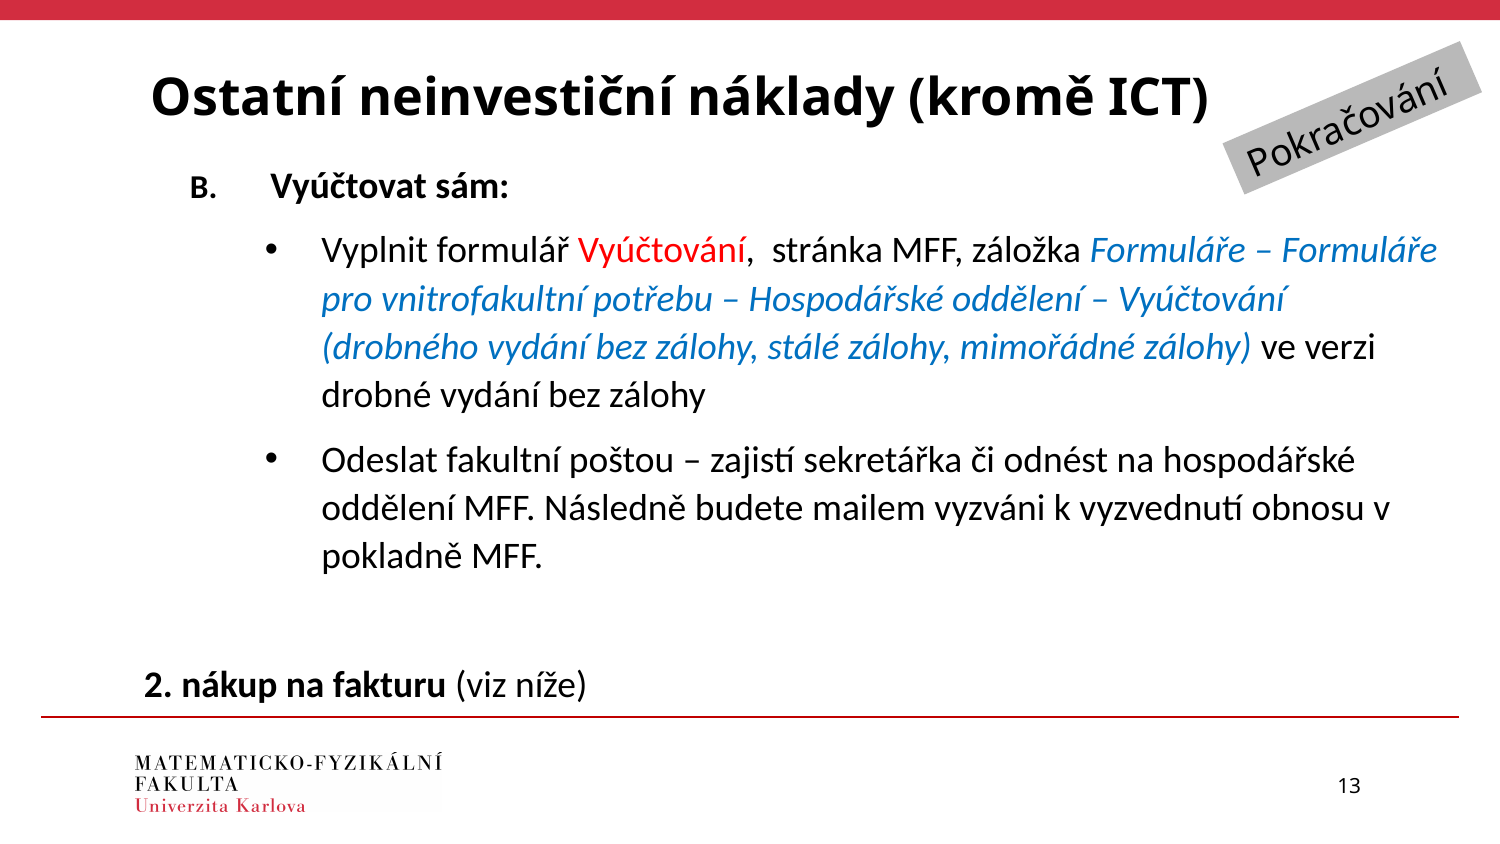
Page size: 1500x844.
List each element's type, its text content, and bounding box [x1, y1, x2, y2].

list Pokračování [1388, 41, 1482, 133]
picture [135, 773, 442, 812]
text_box B. Vyúčtovat sám: Vyplnit formulář Vyúčtování, stránka MFF, záložka Formuláře – Formuláře pro vnitrofakultní potřebu – Hospodářské oddělení – Vyúčtování (drobného vydání bez zálohy, stálé zálohy, mimořádné zálohy) ve verzi drobné vydání bez zálohy Odeslat fakultní poštou – zajistí sekretářka či odnést na hospodářské oddělení MFF. Následně budete mailem vyzváni k vyzvednutí obnosu v pokladně MFF. 2. nákup na fakturu (viz níže) [100, 150, 1465, 773]
list Ostatní neinvestiční náklady (kromě ICT) [135, 55, 1388, 150]
slide_number 13 [1026, 773, 1377, 810]
